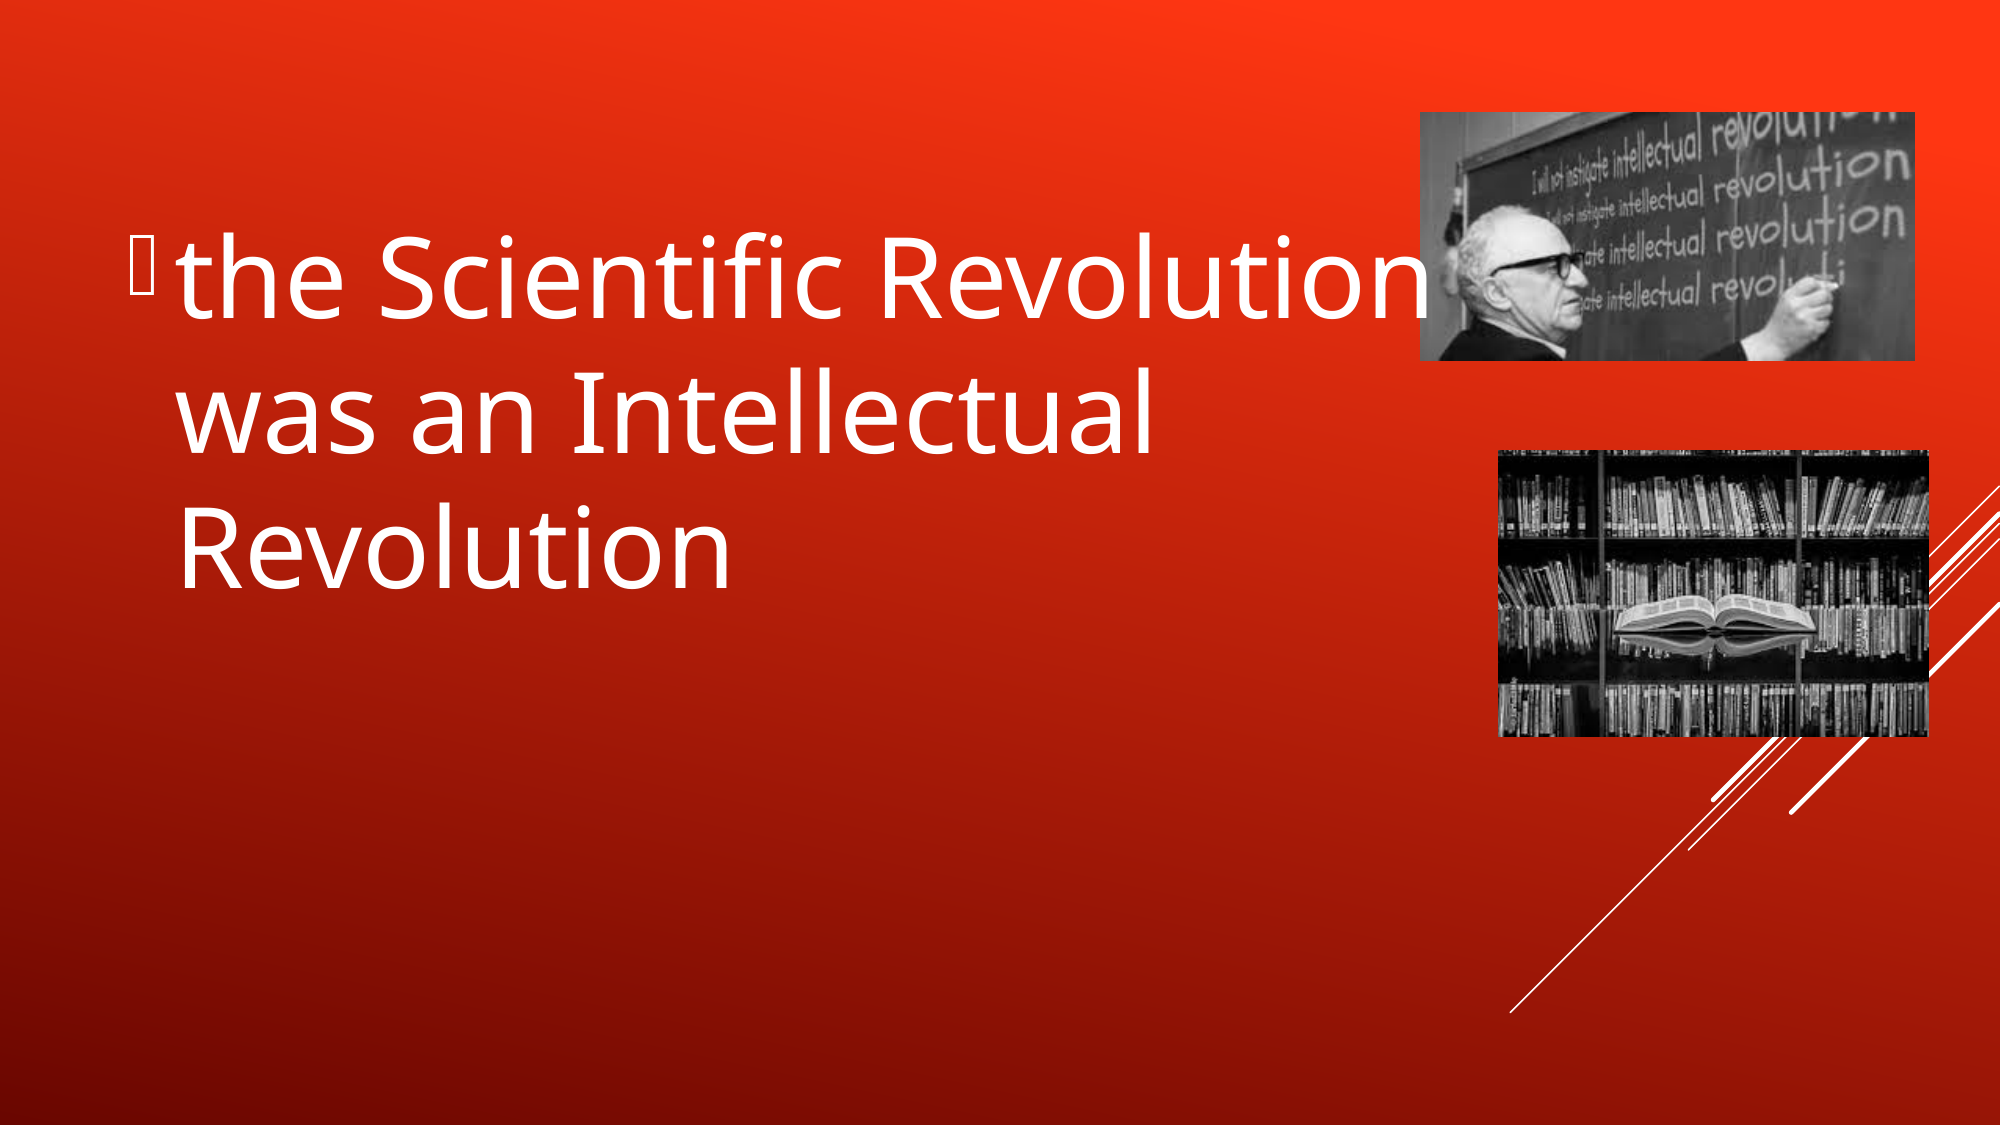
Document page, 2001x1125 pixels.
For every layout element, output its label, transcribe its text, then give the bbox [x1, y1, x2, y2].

picture [1420, 112, 1915, 362]
picture [1498, 449, 1929, 737]
list the Scientific Revolution was an Intellectual Revolution [112, 112, 1513, 706]
